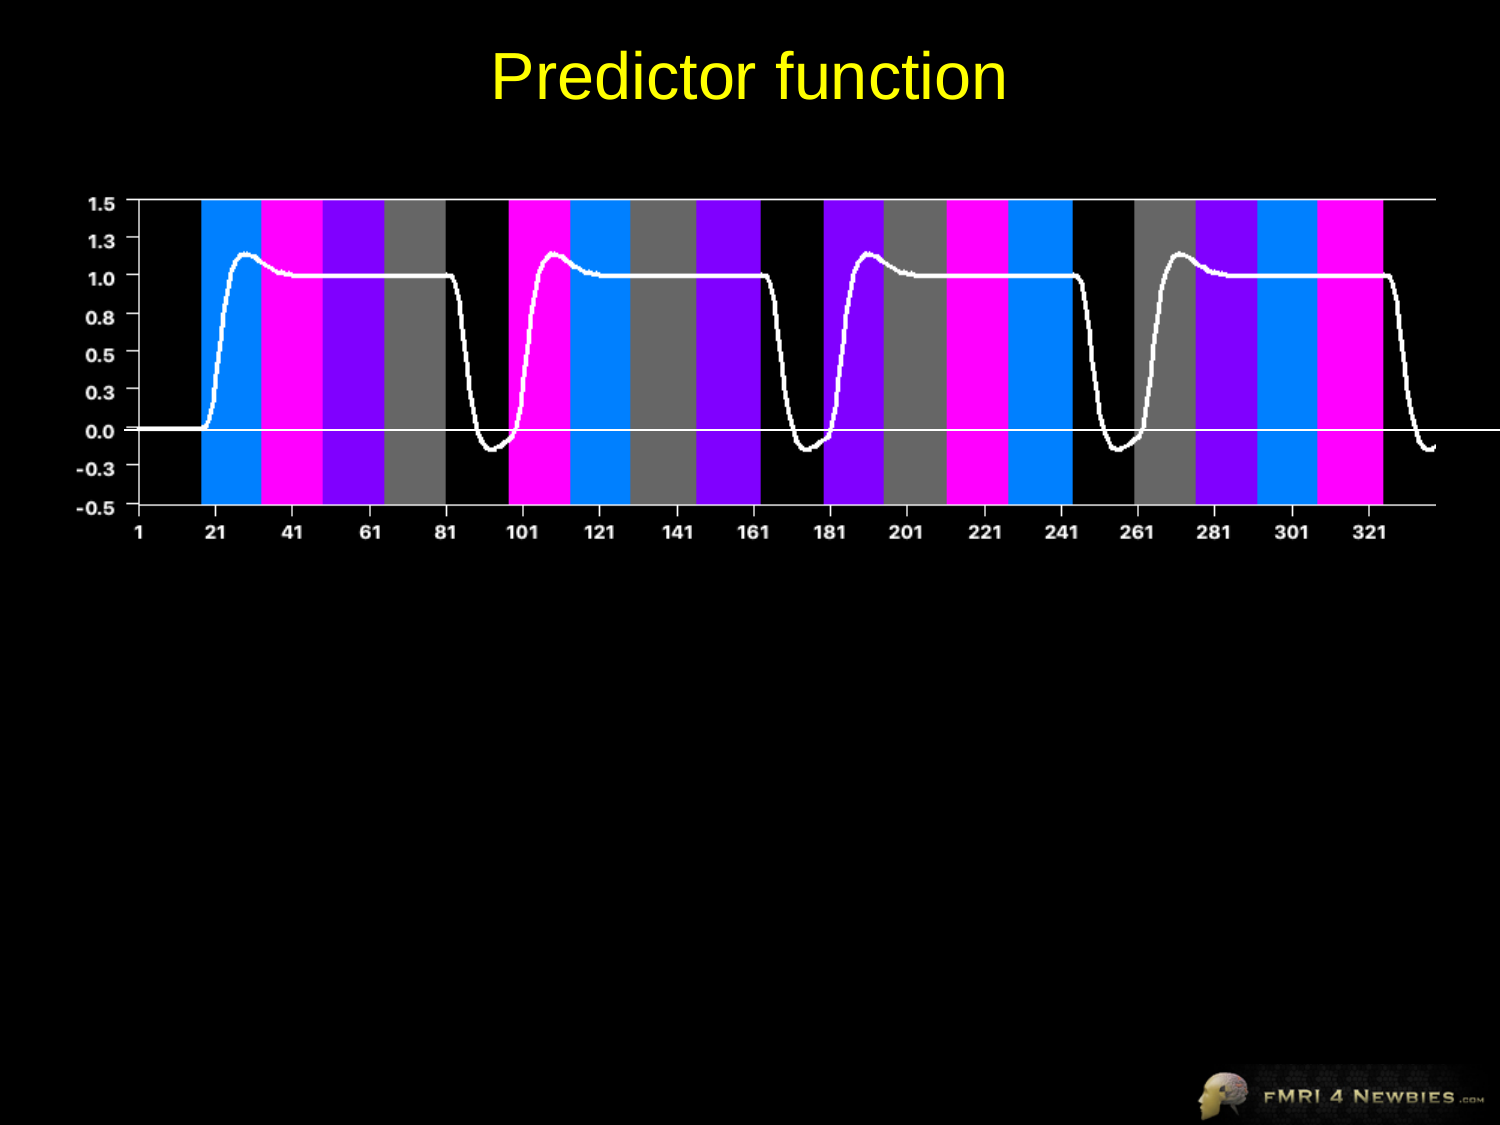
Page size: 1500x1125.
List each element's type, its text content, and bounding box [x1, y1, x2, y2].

picture [52, 172, 1436, 563]
title Predictor function [112, 24, 1388, 121]
picture [1180, 1064, 1500, 1125]
